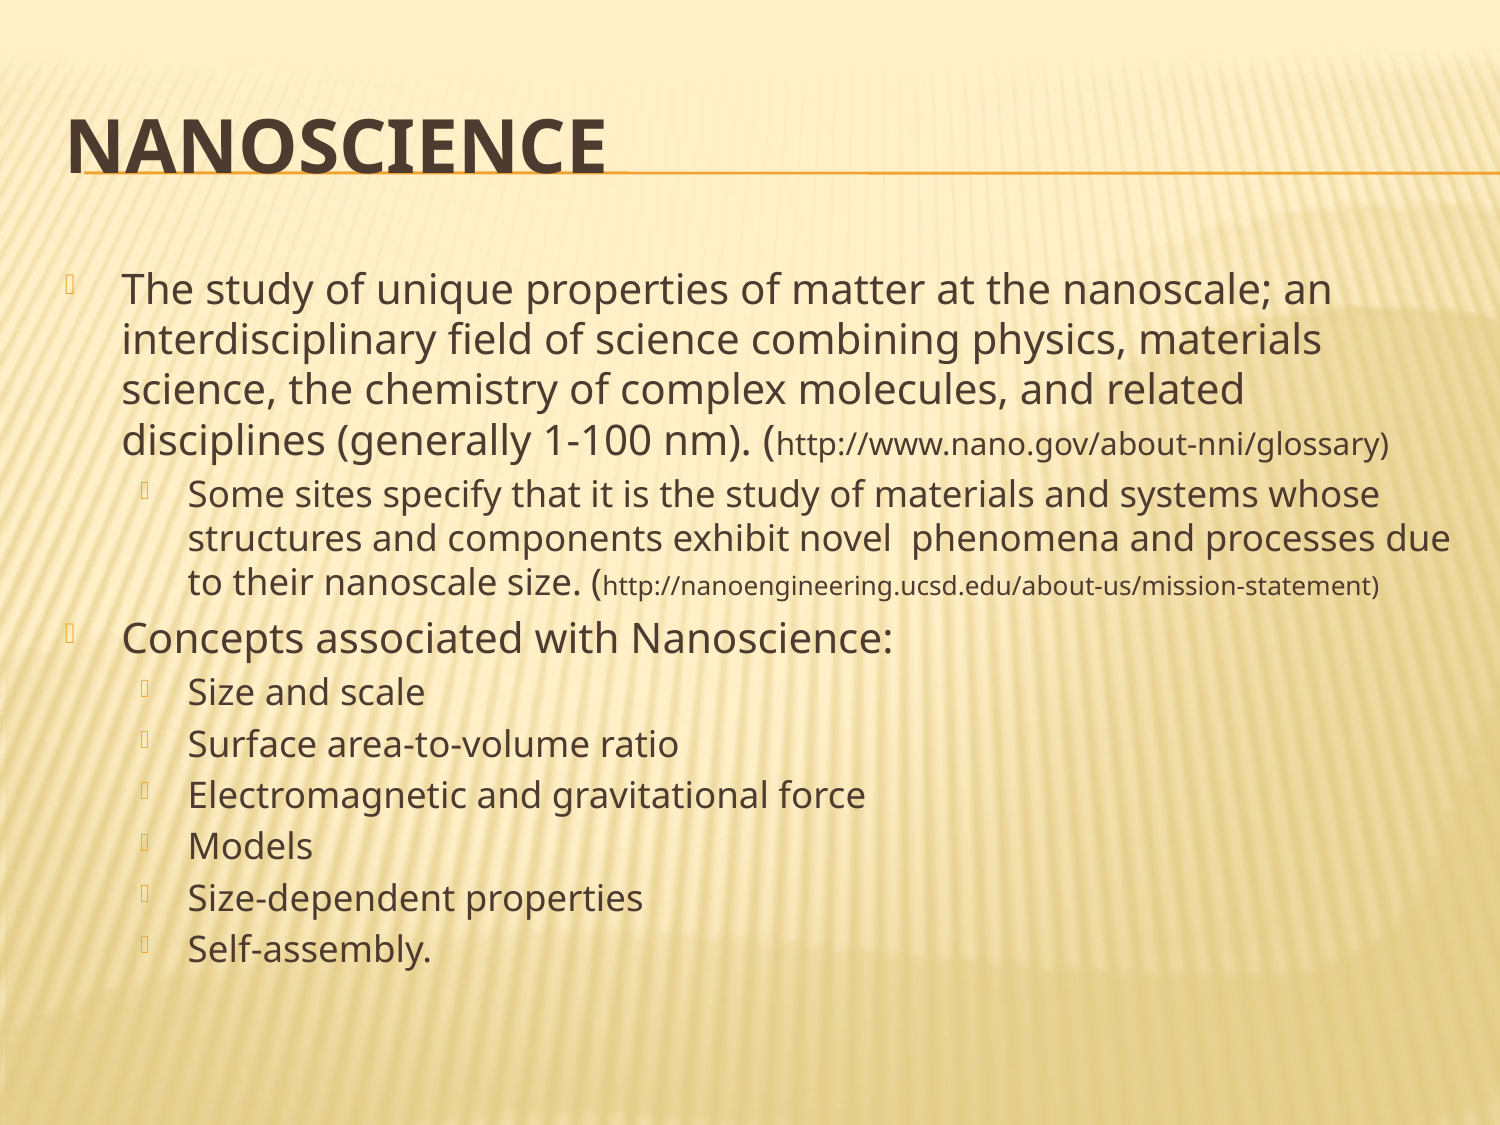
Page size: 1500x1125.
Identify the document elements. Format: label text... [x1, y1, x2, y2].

list The study of unique properties of matter at the nanoscale; an interdisciplinary field of science combining physics, materials science, the chemistry of complex molecules, and related disciplines (generally 1-100 nm). (http://www.nano.gov/about-nni/glossary) Some sites specify that it is the study of materials and systems whose structures and components exhibit novel phenomena and processes due to their nanoscale size. (http://nanoengineering.ucsd.edu/about-us/mission-statement) Concepts associated with Nanoscience: Size and scale Surface area-to-volume ratio Electromagnetic and gravitational force Models Size-dependent properties Self-assembly. [50, 254, 1475, 998]
title Nanoscience [50, 75, 1475, 213]
